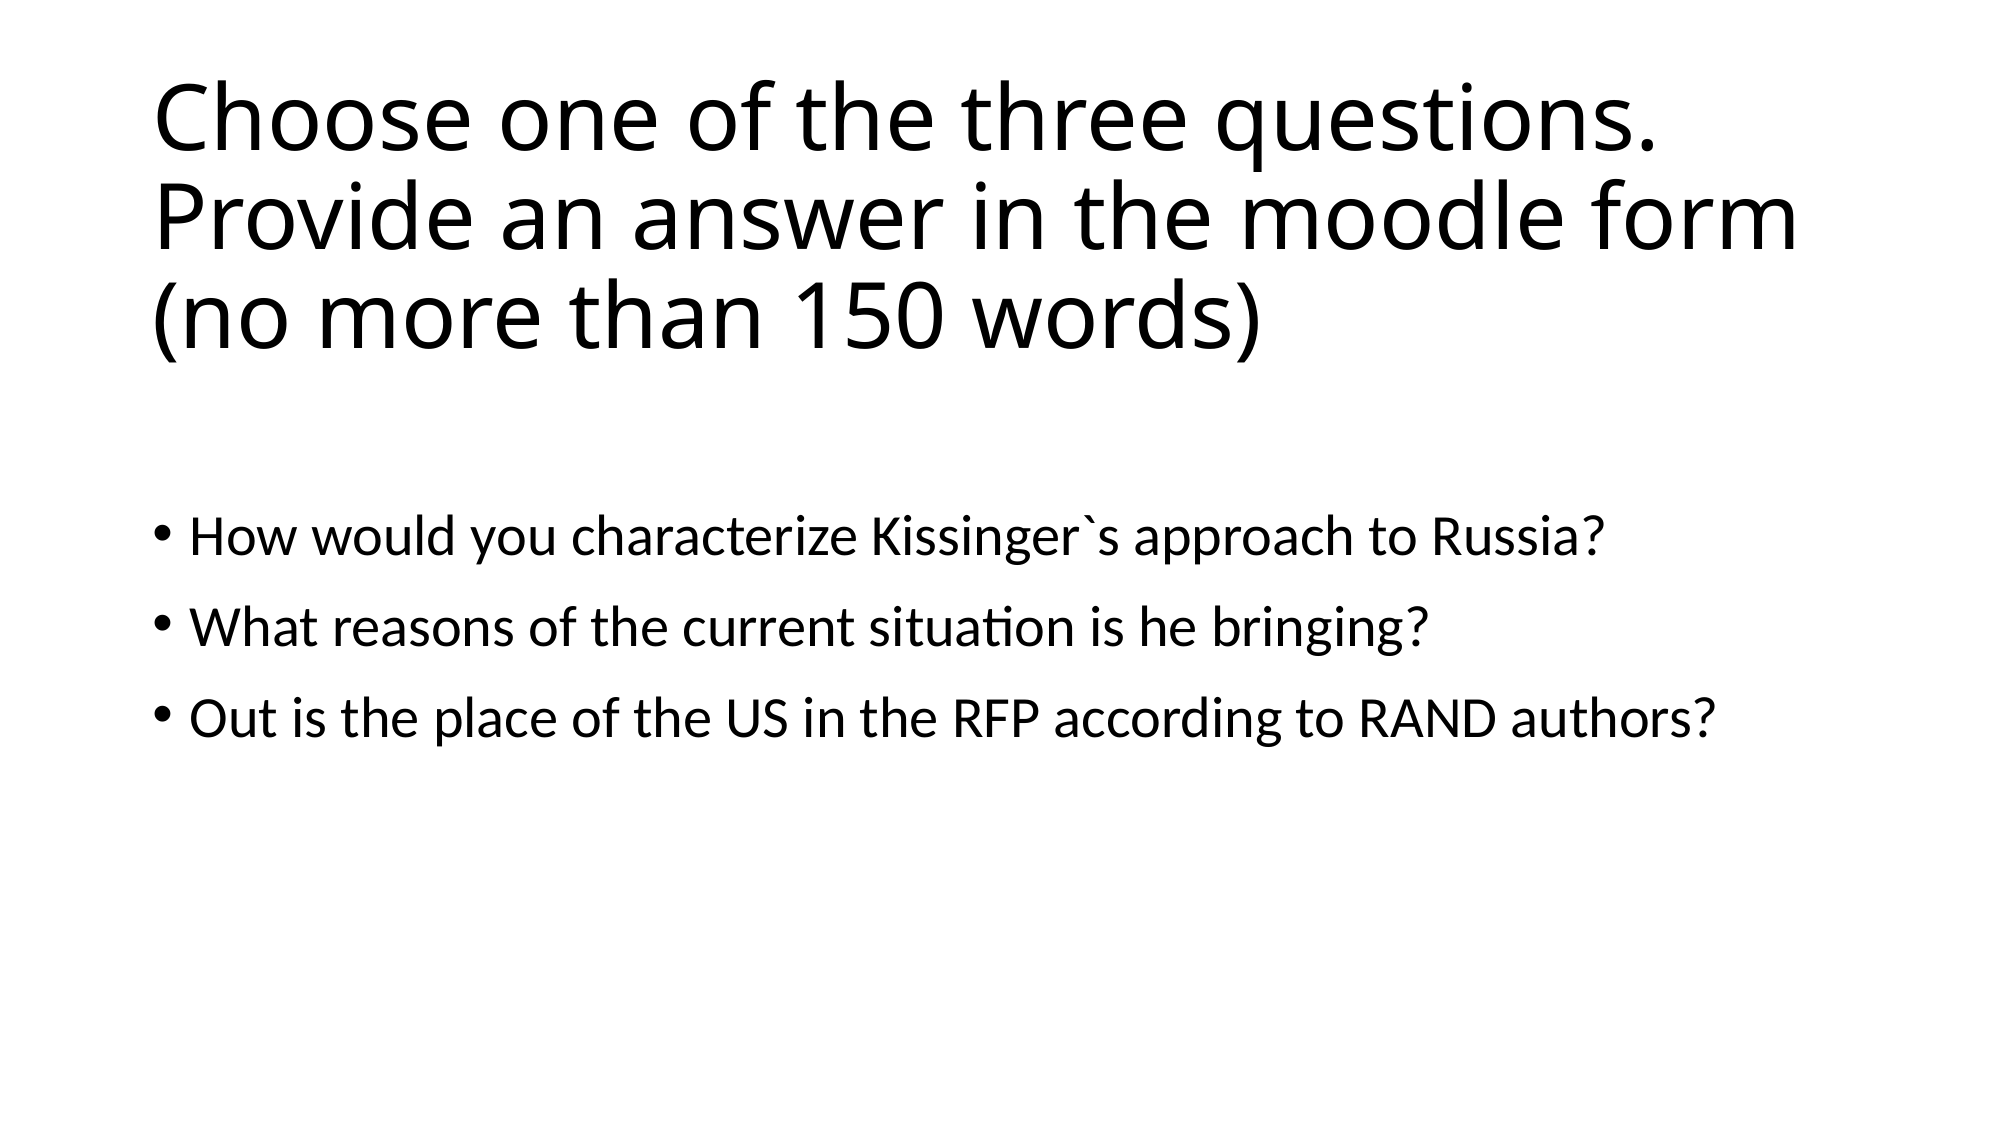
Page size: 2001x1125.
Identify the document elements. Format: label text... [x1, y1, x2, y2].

list How would you characterize Kissinger`s approach to Russia? What reasons of the current situation is he bringing? Out is the place of the US in the RFP according to RAND authors? [137, 307, 1863, 1022]
title Choose one of the three questions. Provide an answer in the moodle form (no more than 150 words) [137, 59, 1885, 381]
